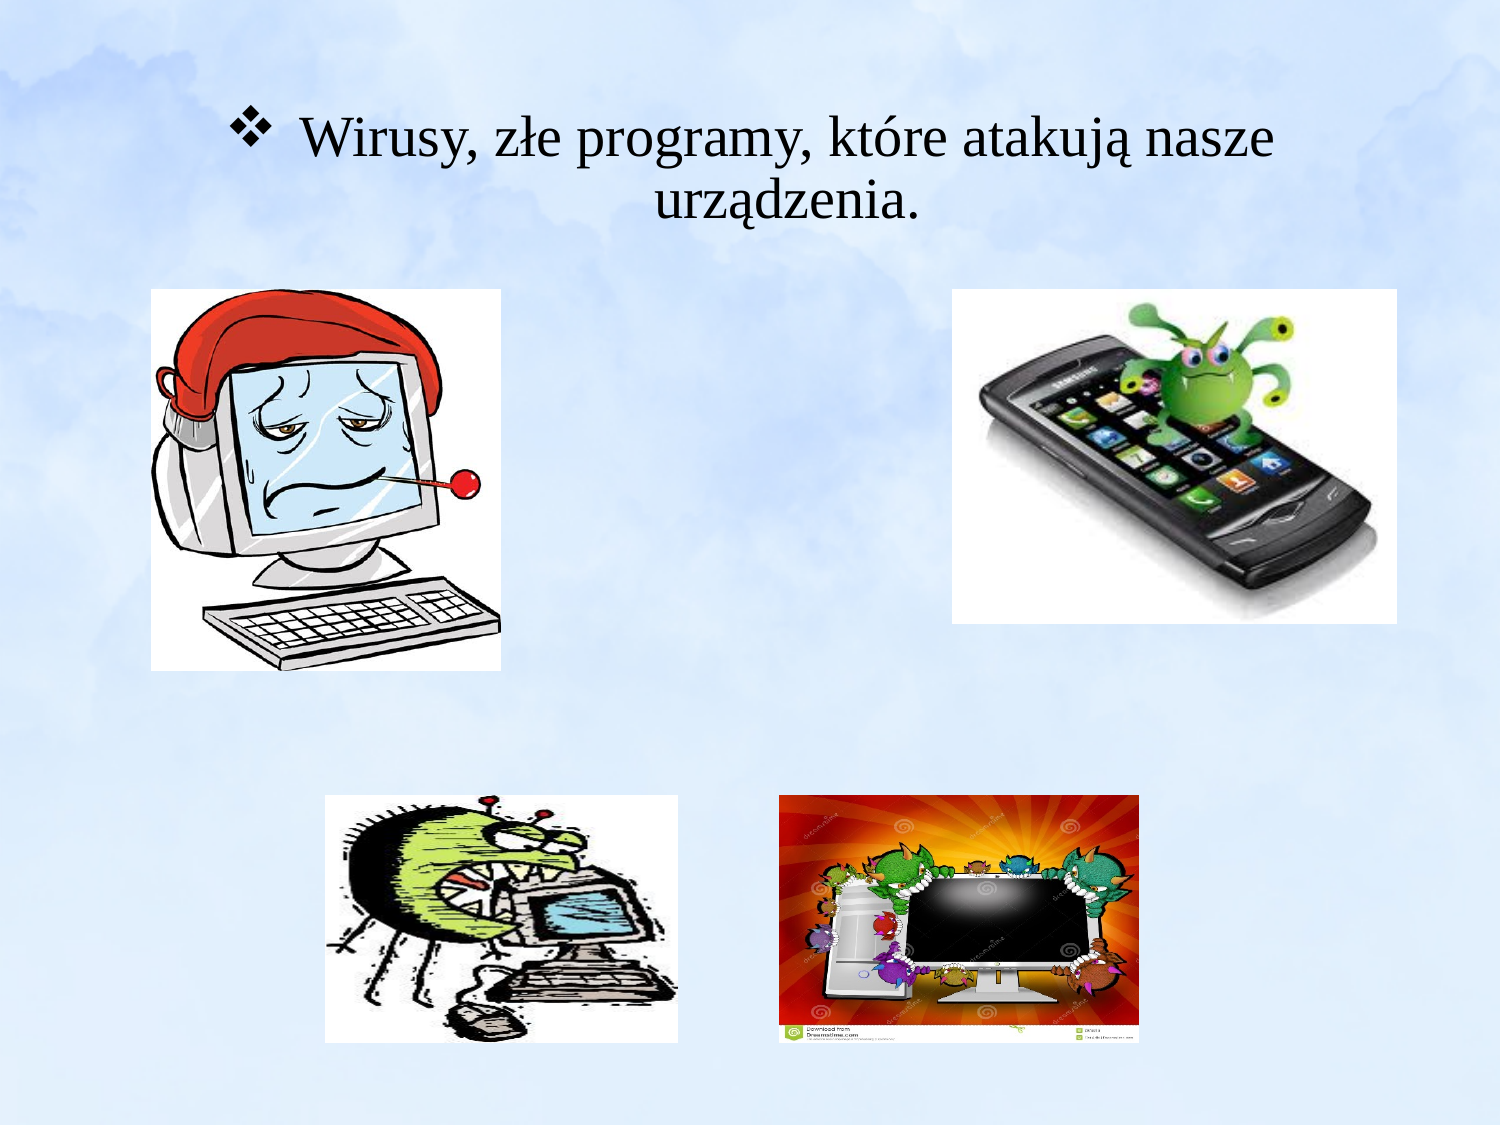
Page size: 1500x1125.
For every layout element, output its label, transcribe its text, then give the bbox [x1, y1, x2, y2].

picture [0, 0, 1500, 1125]
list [151, 289, 501, 671]
title Wirusy, złe programy, które atakują nasze urządzenia. [103, 59, 1397, 278]
